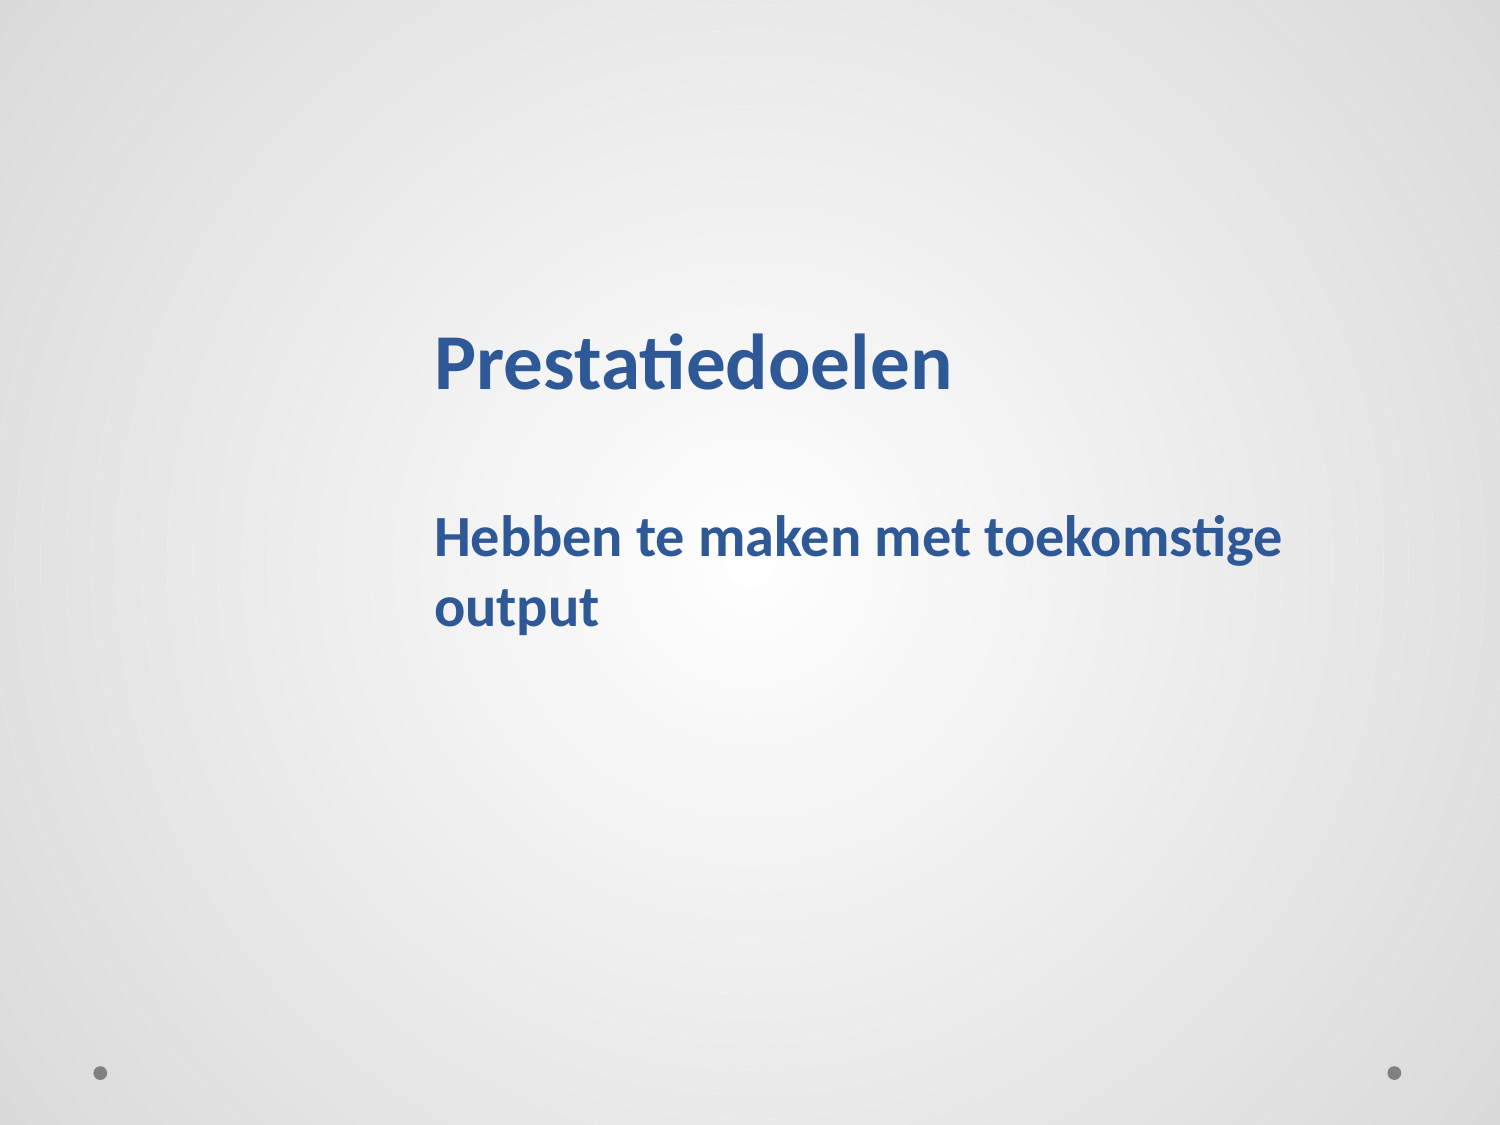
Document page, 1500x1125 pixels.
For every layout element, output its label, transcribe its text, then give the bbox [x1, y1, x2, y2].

subtitle Prestatiedoelen Hebben te maken met toekomstige output [419, 302, 1306, 882]
